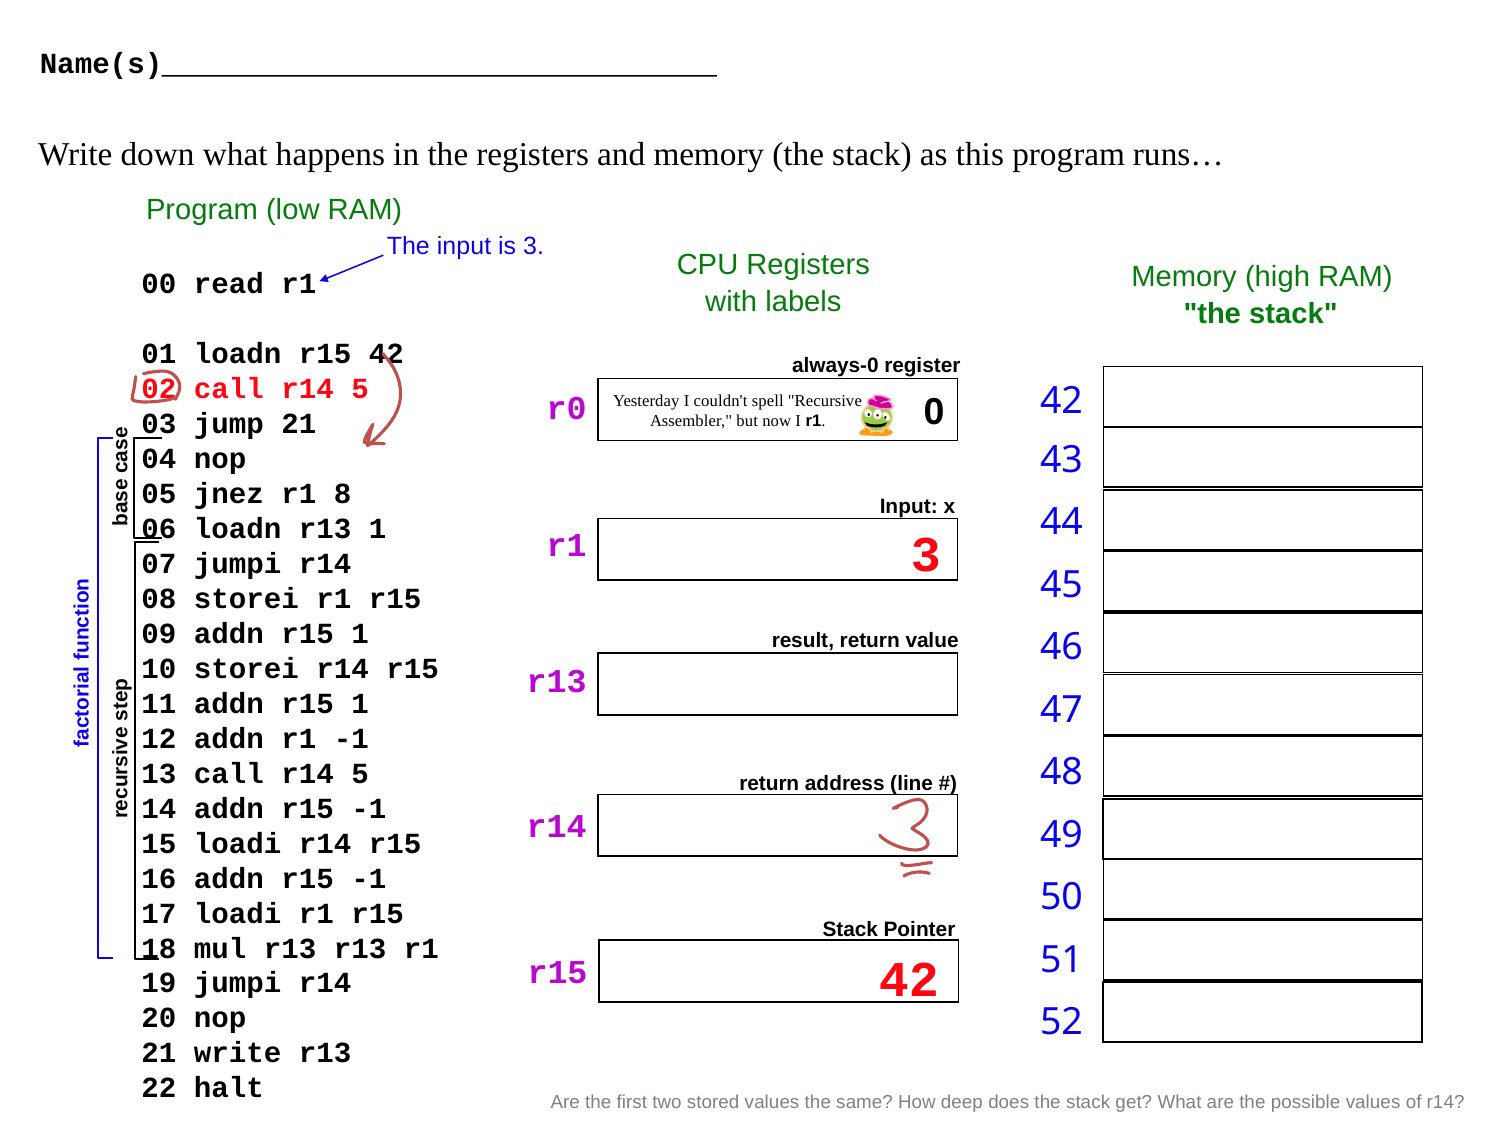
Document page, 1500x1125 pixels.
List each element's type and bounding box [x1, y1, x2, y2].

text_box [985, 614, 1098, 675]
text_box [24, 37, 717, 88]
text_box [1116, 249, 1408, 338]
text_box [1103, 799, 1423, 981]
text_box [901, 862, 932, 866]
text_box [985, 864, 1098, 925]
text_box [60, 182, 1490, 1120]
text_box [985, 802, 1098, 862]
text_box [1103, 366, 1423, 488]
text_box [1103, 551, 1423, 611]
text_box [1103, 674, 1423, 735]
text_box [23, 124, 1324, 180]
text_box [997, 677, 1098, 738]
text_box [904, 871, 930, 876]
text_box [1022, 927, 1098, 987]
text_box [985, 552, 1098, 612]
text_box [662, 238, 886, 325]
text_box [997, 368, 1098, 487]
text_box [997, 489, 1098, 550]
text_box [1103, 612, 1423, 673]
text_box [1103, 736, 1423, 796]
text_box [1102, 982, 1422, 1042]
text_box [1103, 490, 1423, 550]
text_box [985, 989, 1098, 1050]
text_box [997, 739, 1098, 800]
